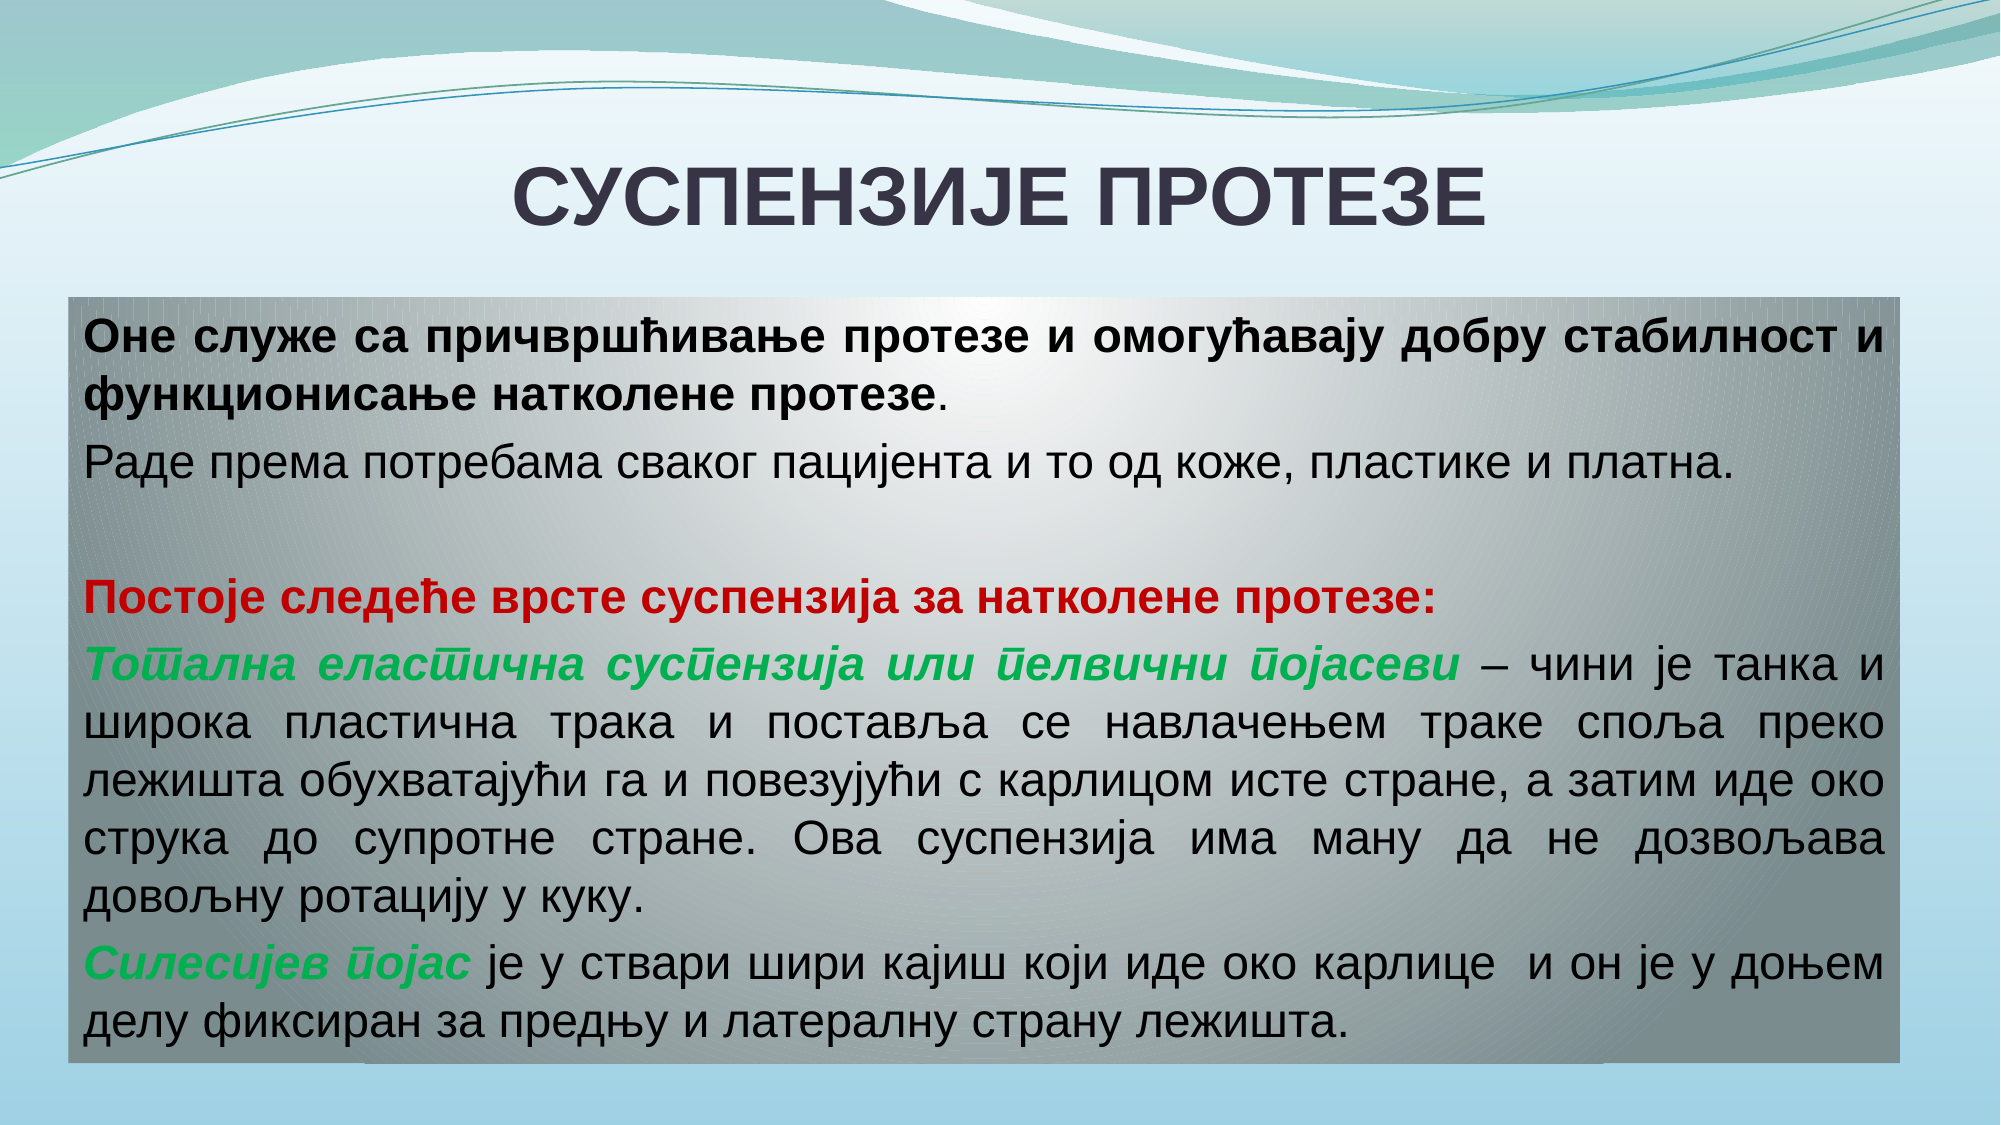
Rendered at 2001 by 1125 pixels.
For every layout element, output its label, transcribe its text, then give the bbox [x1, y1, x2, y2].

list Оне служе са причвршћивање протезе и омогућавају добру стабилност и функционисање натколене протезе. Раде према потребама сваког пацијента и то од коже, пластике и платна. Постоје следеће врсте суспензија за натколене протезе: Тотална еластична суспензија или пелвични појасеви – чини је танка и широка пластична трака и поставља се навлачењем траке споља преко лежишта обухватајући га и повезујући с карлицом исте стране, а затим иде око струка до супротне стране. Ова суспензија има ману да не дозвољава довољну ротацију у куку. Силесијев појас је у ствари шири кајиш који иде око карлице и он је у доњем делу фиксиран за предњу и латералну страну лежишта. [68, 297, 1900, 1064]
title СУСПЕНЗИЈЕ ПРОТЕЗЕ [99, 54, 1900, 243]
